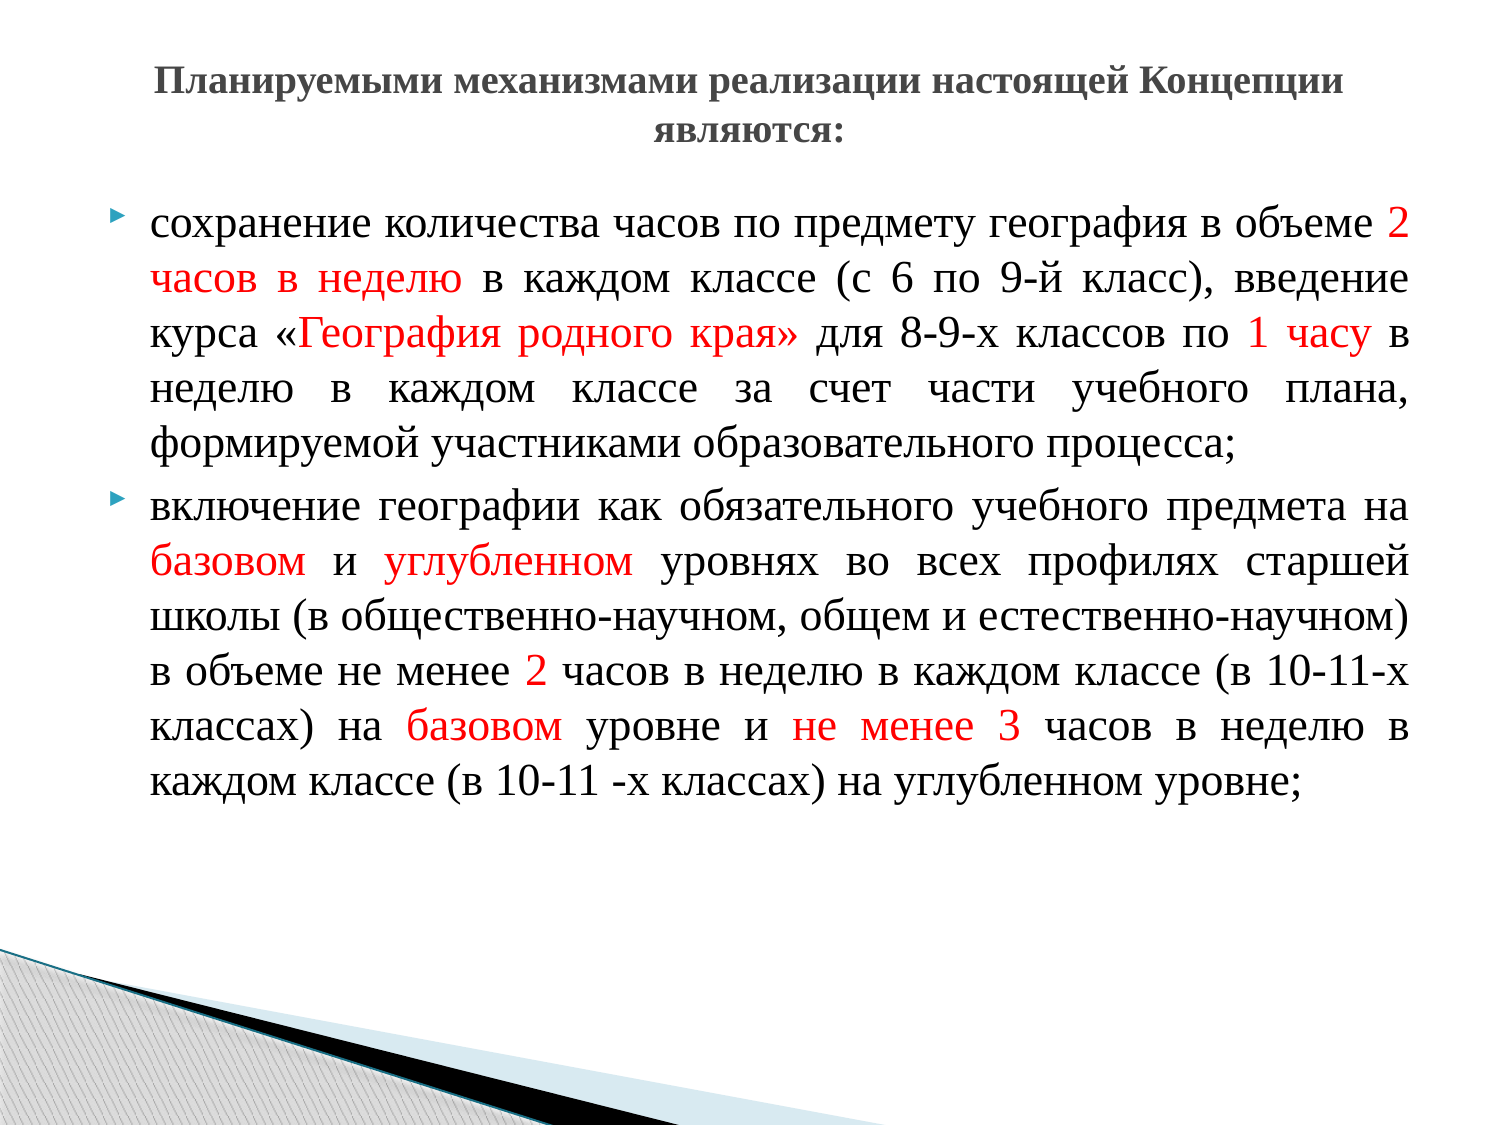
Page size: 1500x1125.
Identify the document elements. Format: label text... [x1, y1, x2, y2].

title Планируемыми механизмами реализации настоящей Концепции являются: [75, 45, 1425, 233]
list сохранение количества часов по предмету география в объеме 2 часов в неделю в каждом классе (с 6 по 9-й класс), введение курса «География родного края» для 8-9-х классов по 1 часу в неделю в каждом классе за счет части учебного плана, формируемой участниками образовательного процесса; включение географии как обязательного учебного предмета на базовом и углубленном уровнях во всех профилях старшей школы (в общественно-научном, общем и естественно-научном) в объеме не менее 2 часов в неделю в каждом классе (в 10-11-х классах) на базовом уровне и не менее 3 часов в неделю в каждом классе (в 10-11 -х классах) на углубленном уровне; [75, 233, 1425, 986]
